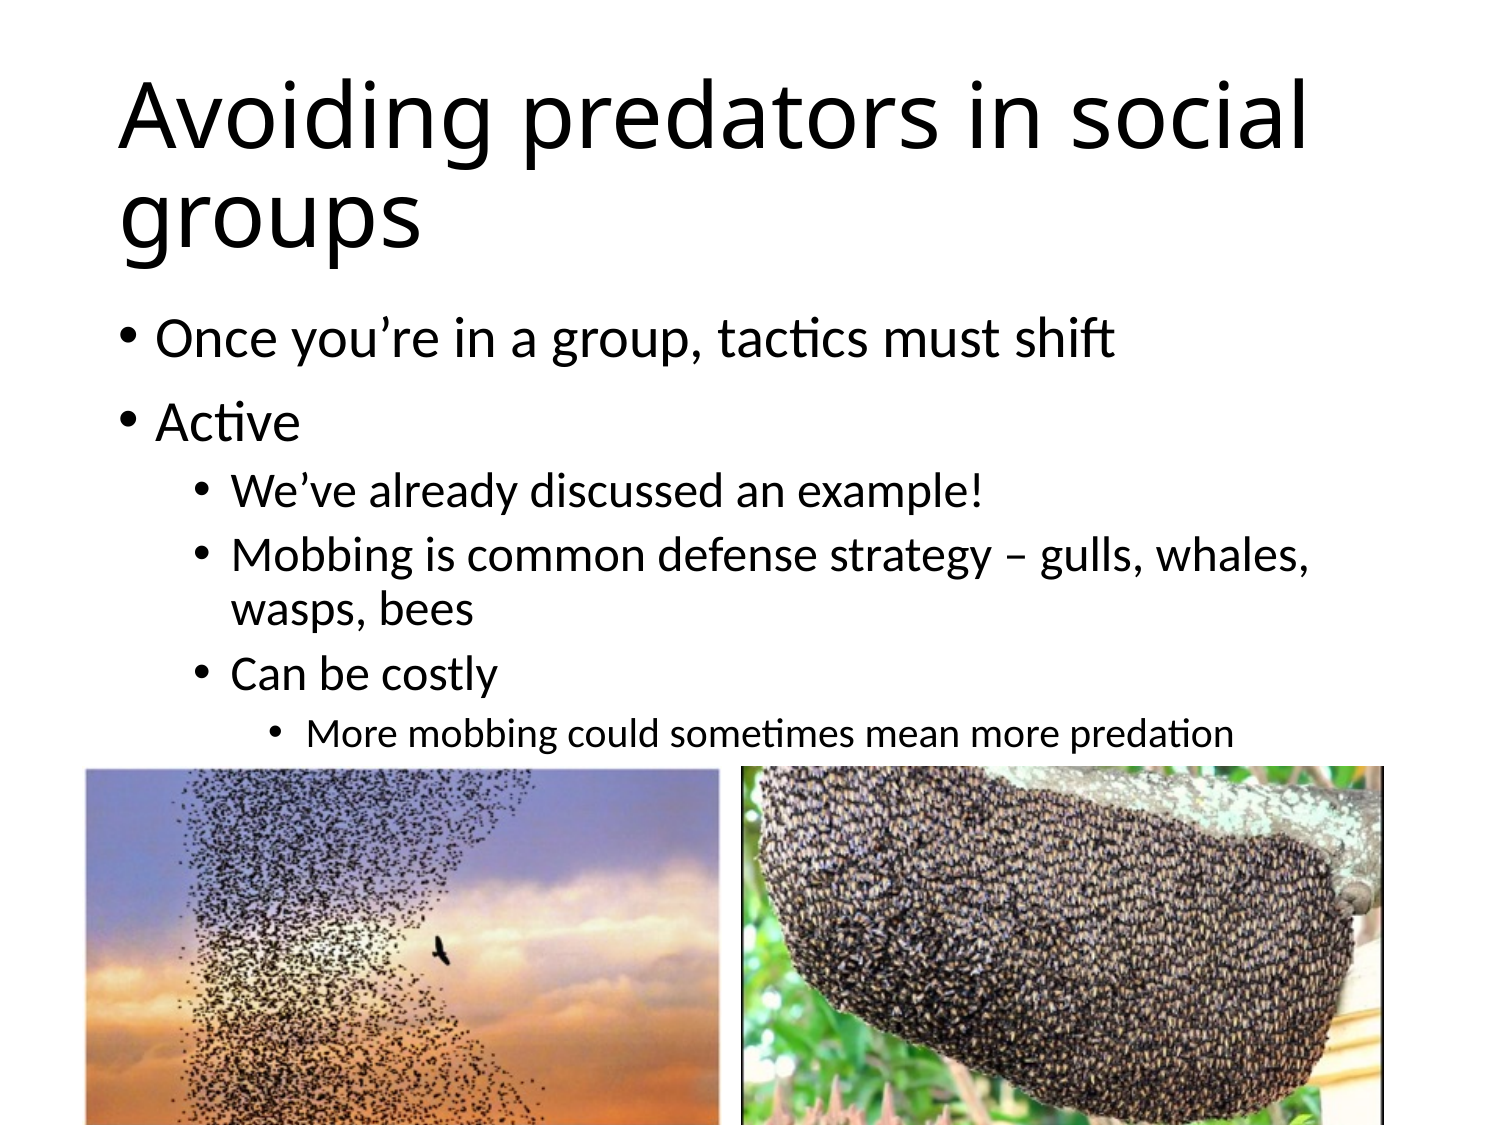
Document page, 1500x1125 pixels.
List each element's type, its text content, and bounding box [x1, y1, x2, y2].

list Once you’re in a group, tactics must shift Active We’ve already discussed an example! Mobbing is common defense strategy – gulls, whales, wasps, bees Can be costly More mobbing could sometimes mean more predation [103, 299, 1473, 1014]
picture [741, 765, 1384, 1125]
picture [82, 765, 722, 1125]
title Avoiding predators in social groups [103, 59, 1397, 278]
